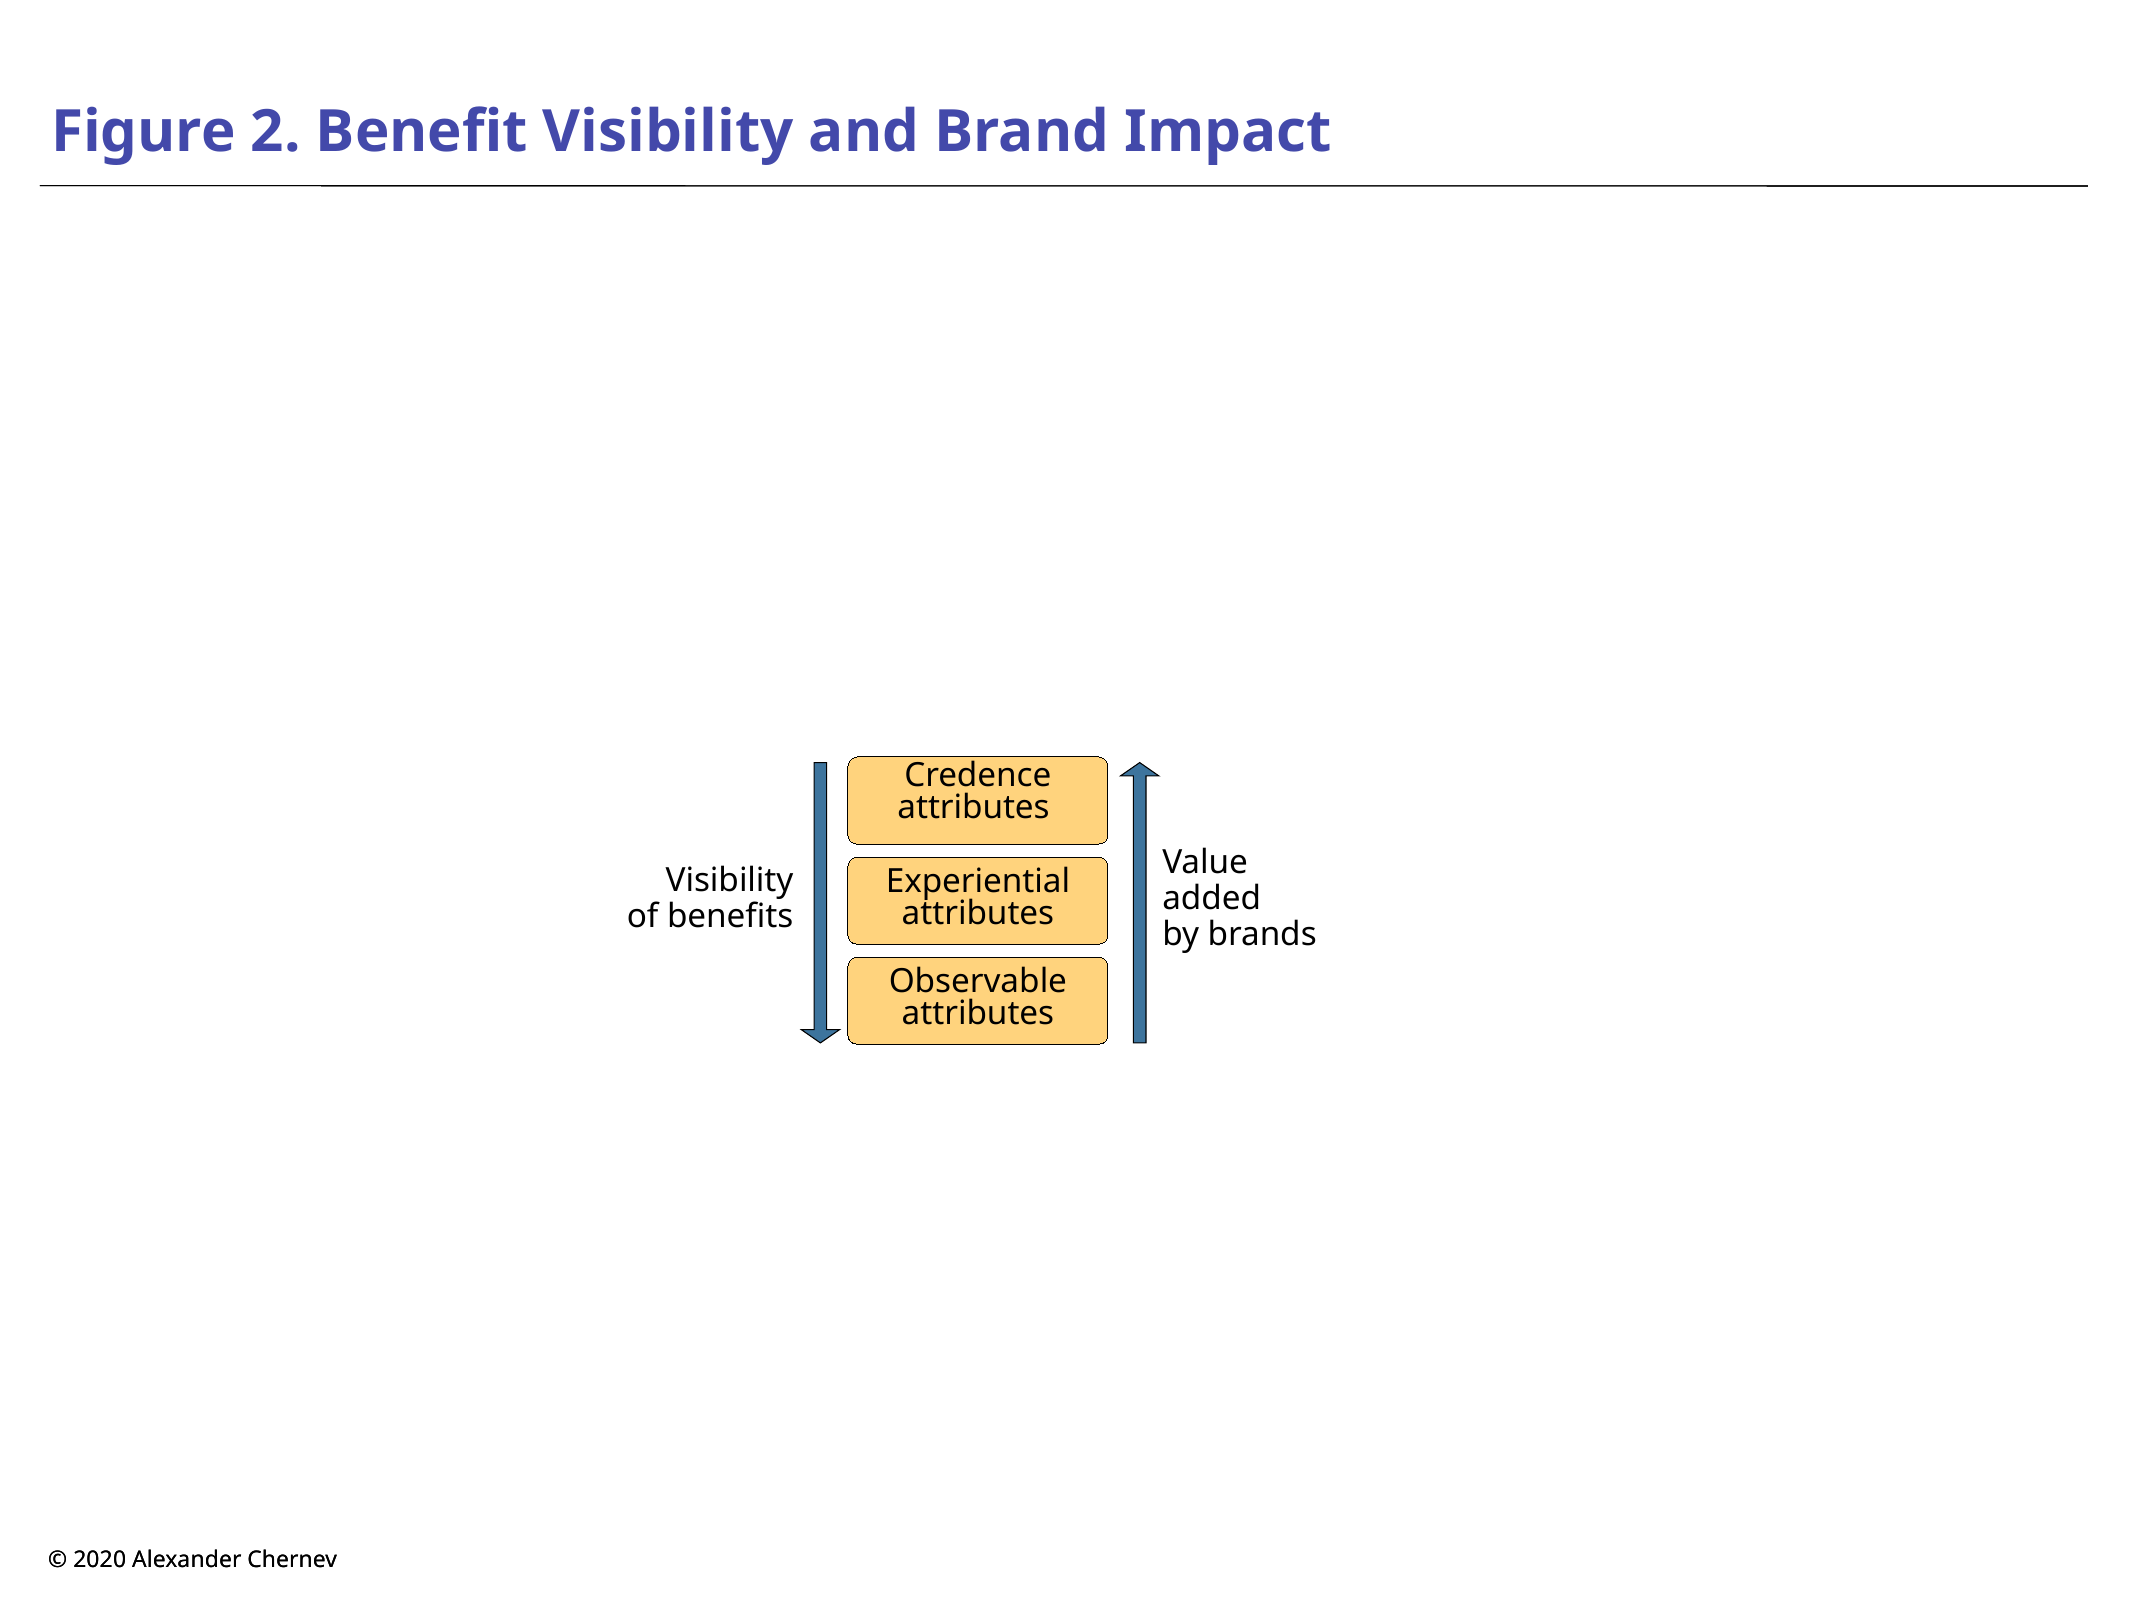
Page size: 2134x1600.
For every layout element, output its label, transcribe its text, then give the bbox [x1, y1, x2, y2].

text_box Observable attributes [868, 958, 1088, 1039]
text_box [847, 957, 1108, 1045]
text_box [1120, 762, 1159, 1043]
text_box Credence attributes [847, 752, 1108, 834]
text_box Experiential attributes [868, 858, 1088, 939]
text_box Value added by brands [1162, 836, 1334, 962]
text_box [847, 857, 1108, 945]
title Figure 2. Benefit Visibility and Brand Impact [40, 0, 2089, 174]
text_box [801, 762, 840, 1043]
text_box Visibility of benefits [574, 836, 794, 962]
text_box © 2020 Alexander Chernev [37, 1534, 559, 1583]
text_box [847, 834, 1108, 845]
